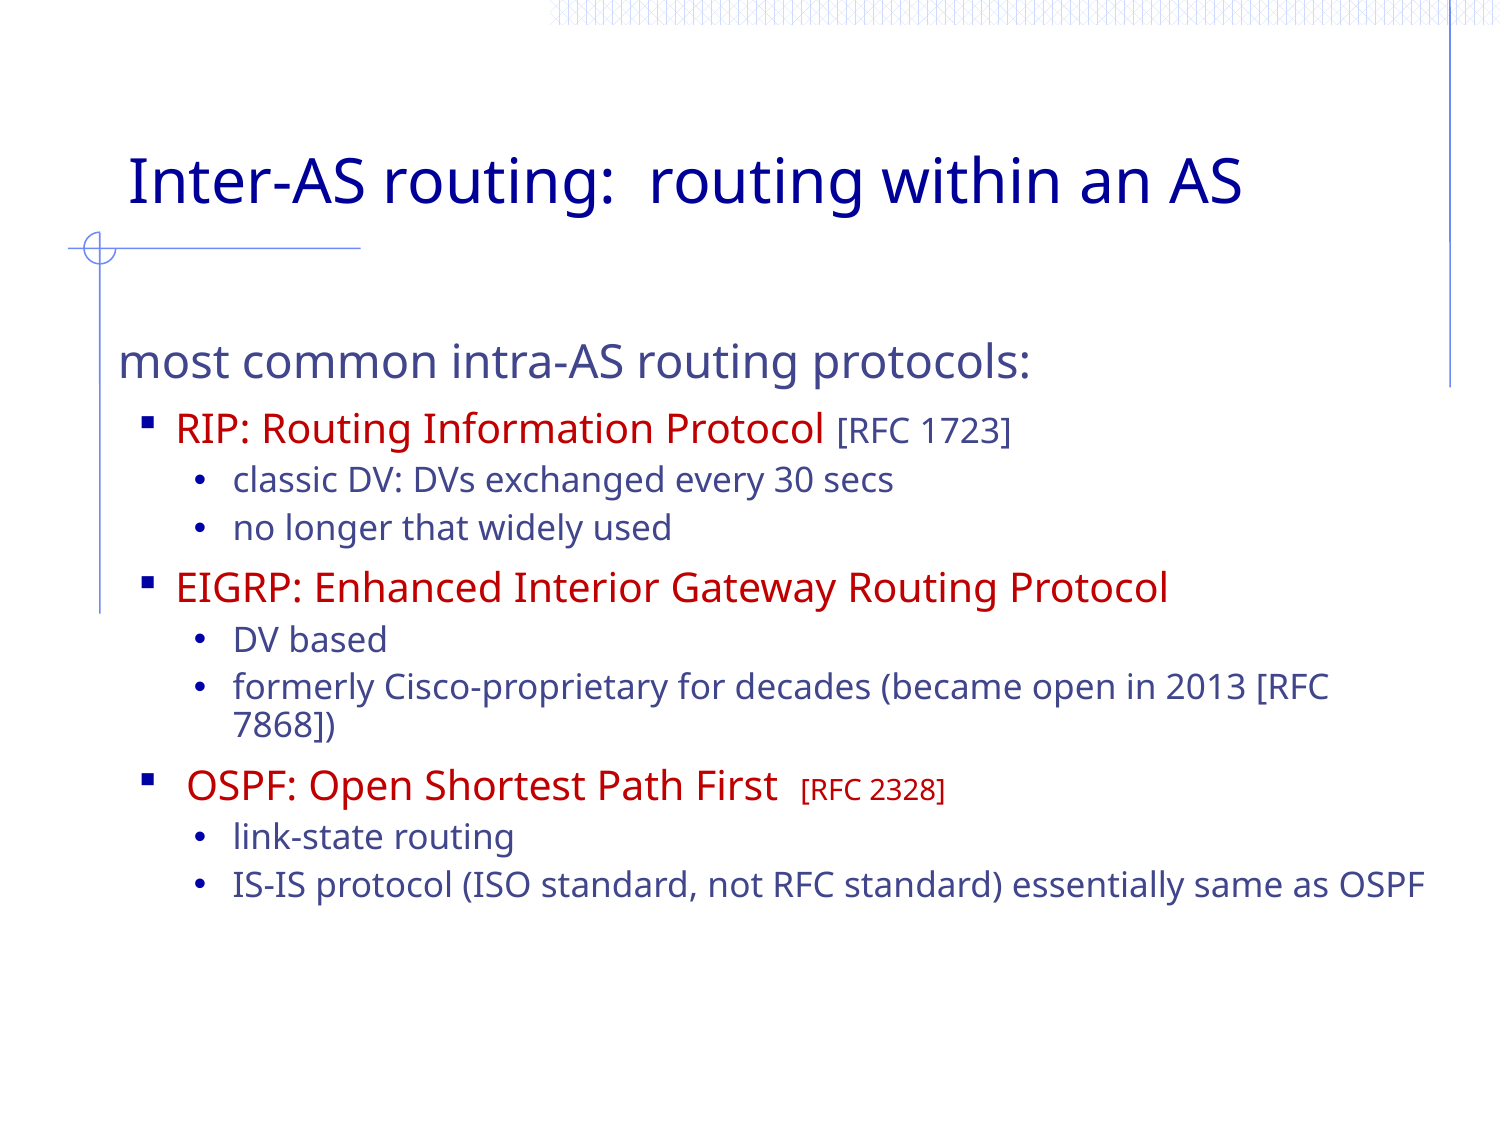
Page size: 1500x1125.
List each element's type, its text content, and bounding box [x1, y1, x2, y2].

text_box most common intra-AS routing protocols: RIP: Routing Information Protocol [RFC 1723] classic DV: DVs exchanged every 30 secs no longer that widely used EIGRP: Enhanced Interior Gateway Routing Protocol DV based formerly Cisco-proprietary for decades (became open in 2013 [RFC 7868]) OSPF: Open Shortest Path First [RFC 2328] link-state routing IS-IS protocol (ISO standard, not RFC standard) essentially same as OSPF [105, 332, 1452, 919]
title Inter-AS routing: routing within an AS [113, 113, 1452, 224]
